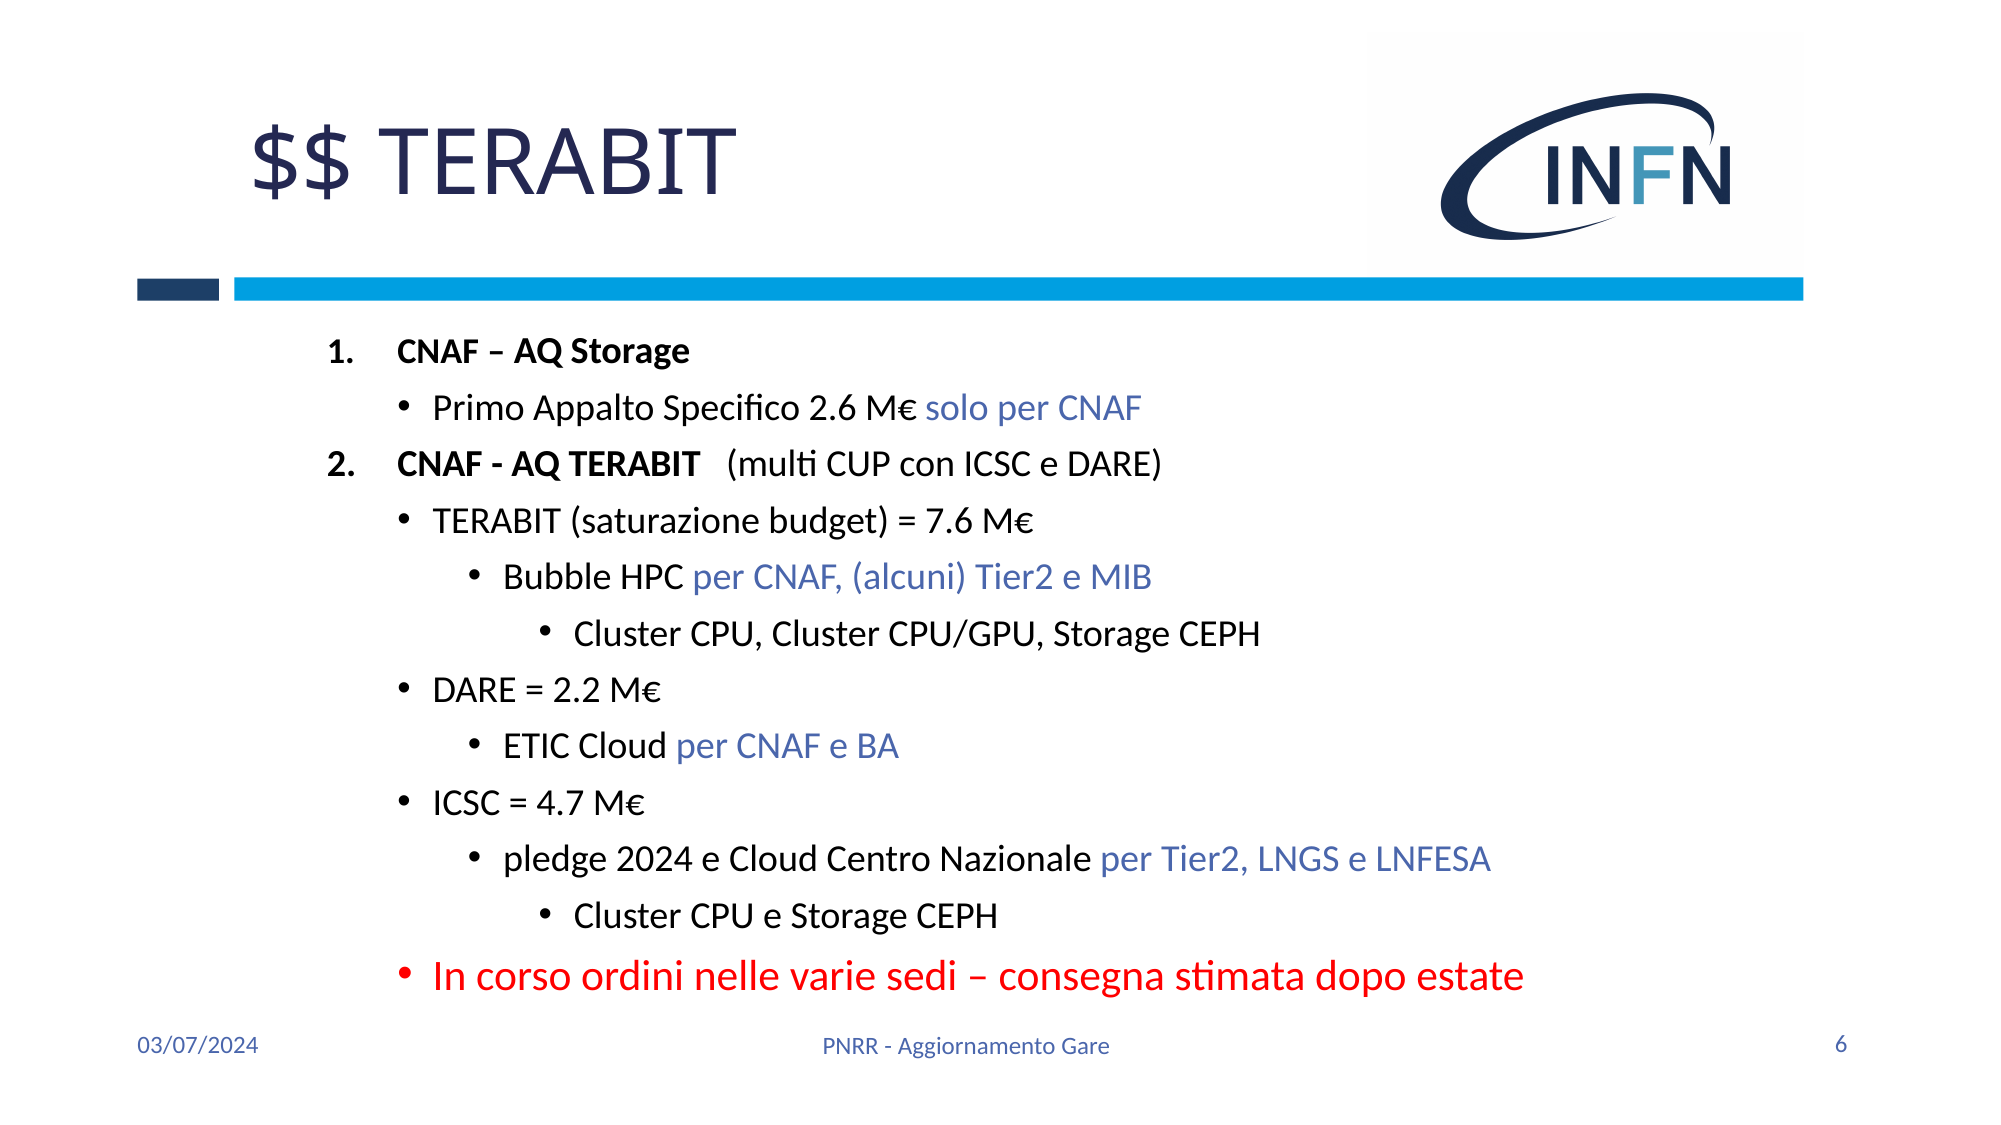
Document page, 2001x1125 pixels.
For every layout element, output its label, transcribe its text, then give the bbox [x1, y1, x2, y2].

slide_number 6 [1691, 1012, 1863, 1073]
title $$ TERABIT [234, 59, 1413, 271]
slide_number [122, 1013, 385, 1074]
list CNAF – AQ Storage Primo Appalto Specifico 2.6 M€ solo per CNAF CNAF - AQ TERABIT (multi CUP con ICSC e DARE) TERABIT (saturazione budget) = 7.6 M€ Bubble HPC per CNAF, (alcuni) Tier2 e MIB Cluster CPU, Cluster CPU/GPU, Storage CEPH DARE = 2.2 M€ ETIC Cloud per CNAF e BA ICSC = 4.7 M€ pledge 2024 e Cloud Centro Nazionale per Tier2, LNGS e LNFESA Cluster CPU e Storage CEPH In corso ordini nelle varie sedi – consegna stimata dopo estate [311, 318, 1658, 1013]
footer PNRR - Aggiornamento Gare [494, 1014, 1439, 1075]
picture [1367, 32, 1804, 277]
